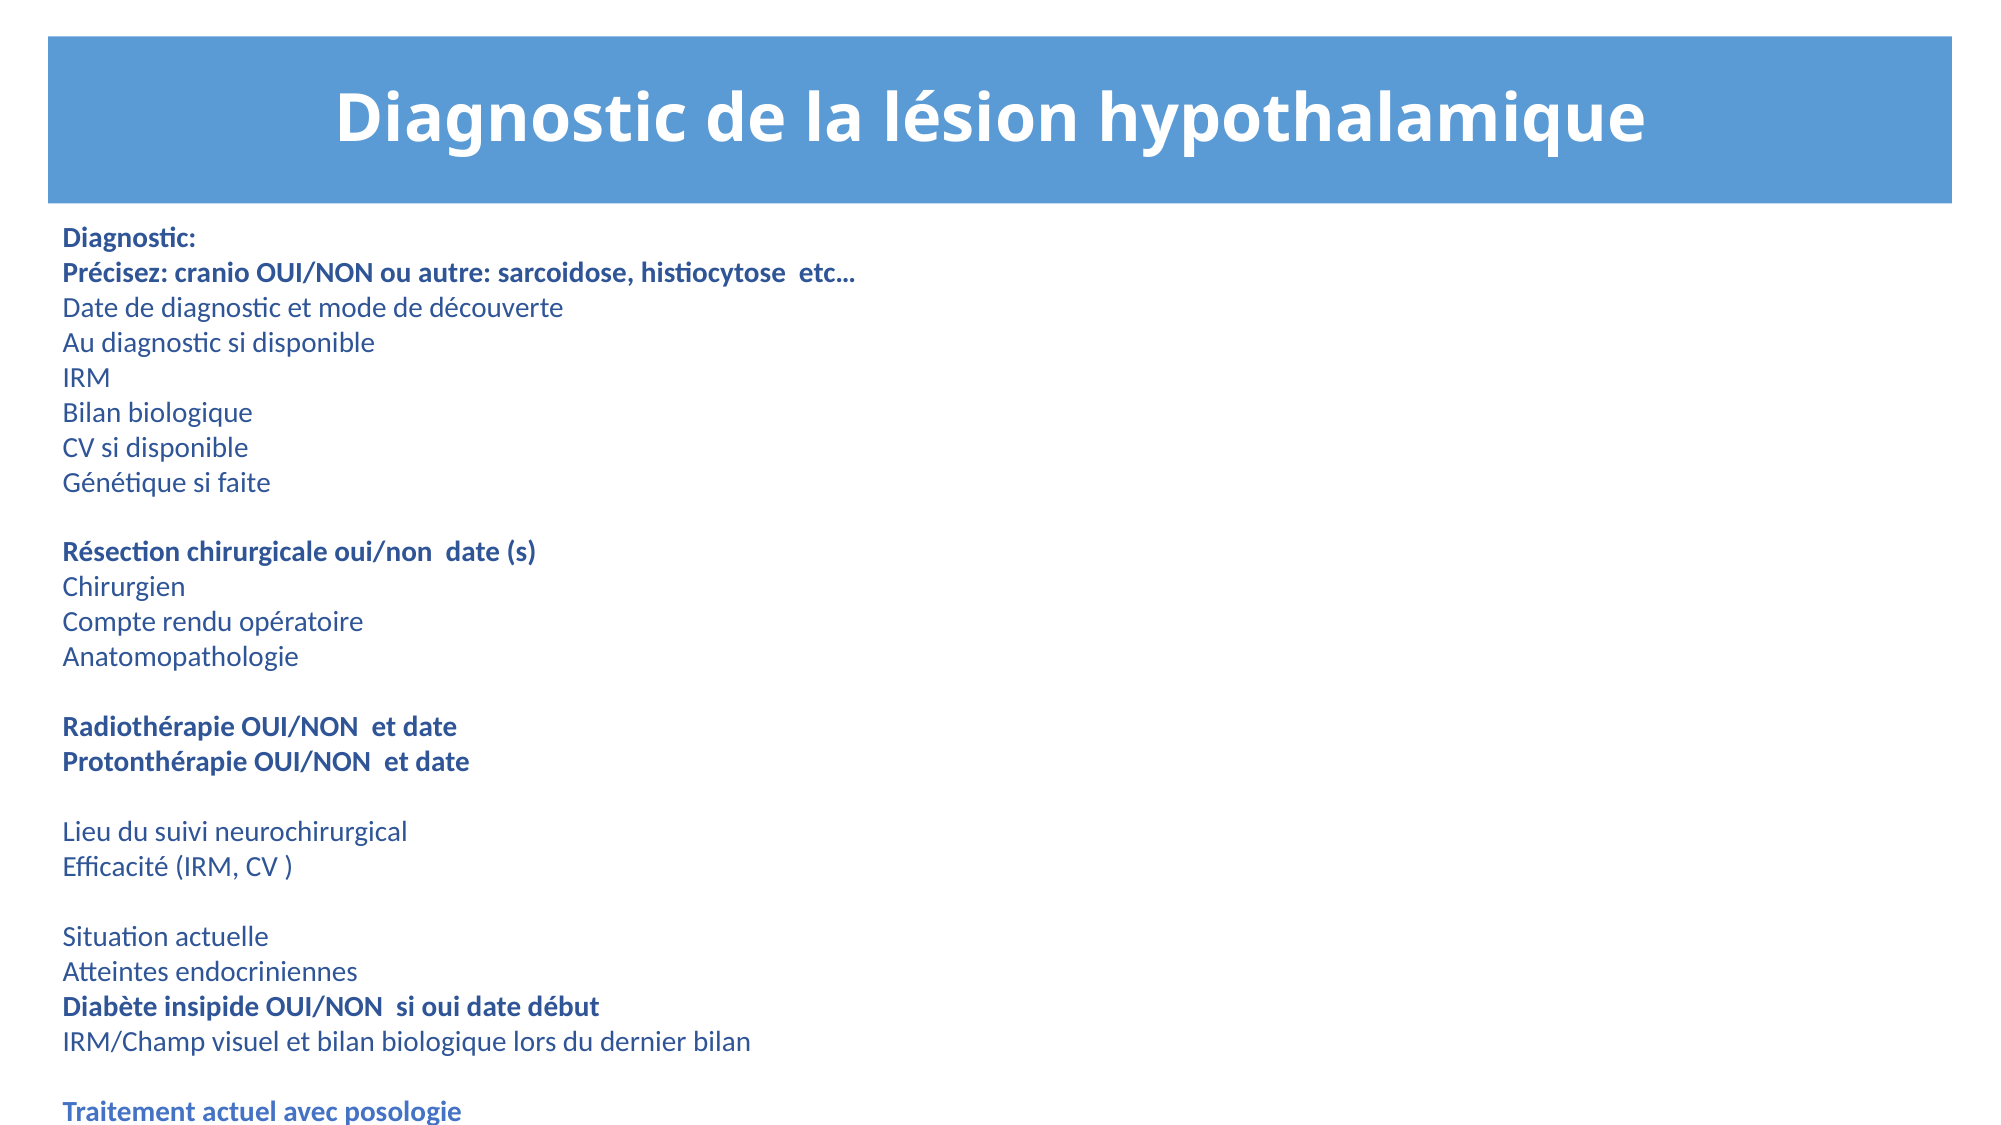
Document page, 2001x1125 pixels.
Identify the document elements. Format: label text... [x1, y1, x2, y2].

text_box Diagnostic de la lésion hypothalamique [114, 67, 1886, 162]
text_box [47, 35, 1953, 204]
text_box Diagnostic: Précisez: cranio OUI/NON ou autre: sarcoidose, histiocytose etc… Date de diagnostic et mode de découverte Au diagnostic si disponible IRM Bilan biologique CV si disponible Génétique si faite Résection chirurgicale oui/non date (s) Chirurgien Compte rendu opératoire Anatomopathologie Radiothérapie OUI/NON et date Protonthérapie OUI/NON et date Lieu du suivi neurochirurgical Efficacité (IRM, CV ) Situation actuelle Atteintes endocriniennes Diabète insipide OUI/NON si oui date début IRM/Champ visuel et bilan biologique lors du dernier bilan Traitement actuel avec posologie [48, 175, 1952, 1125]
